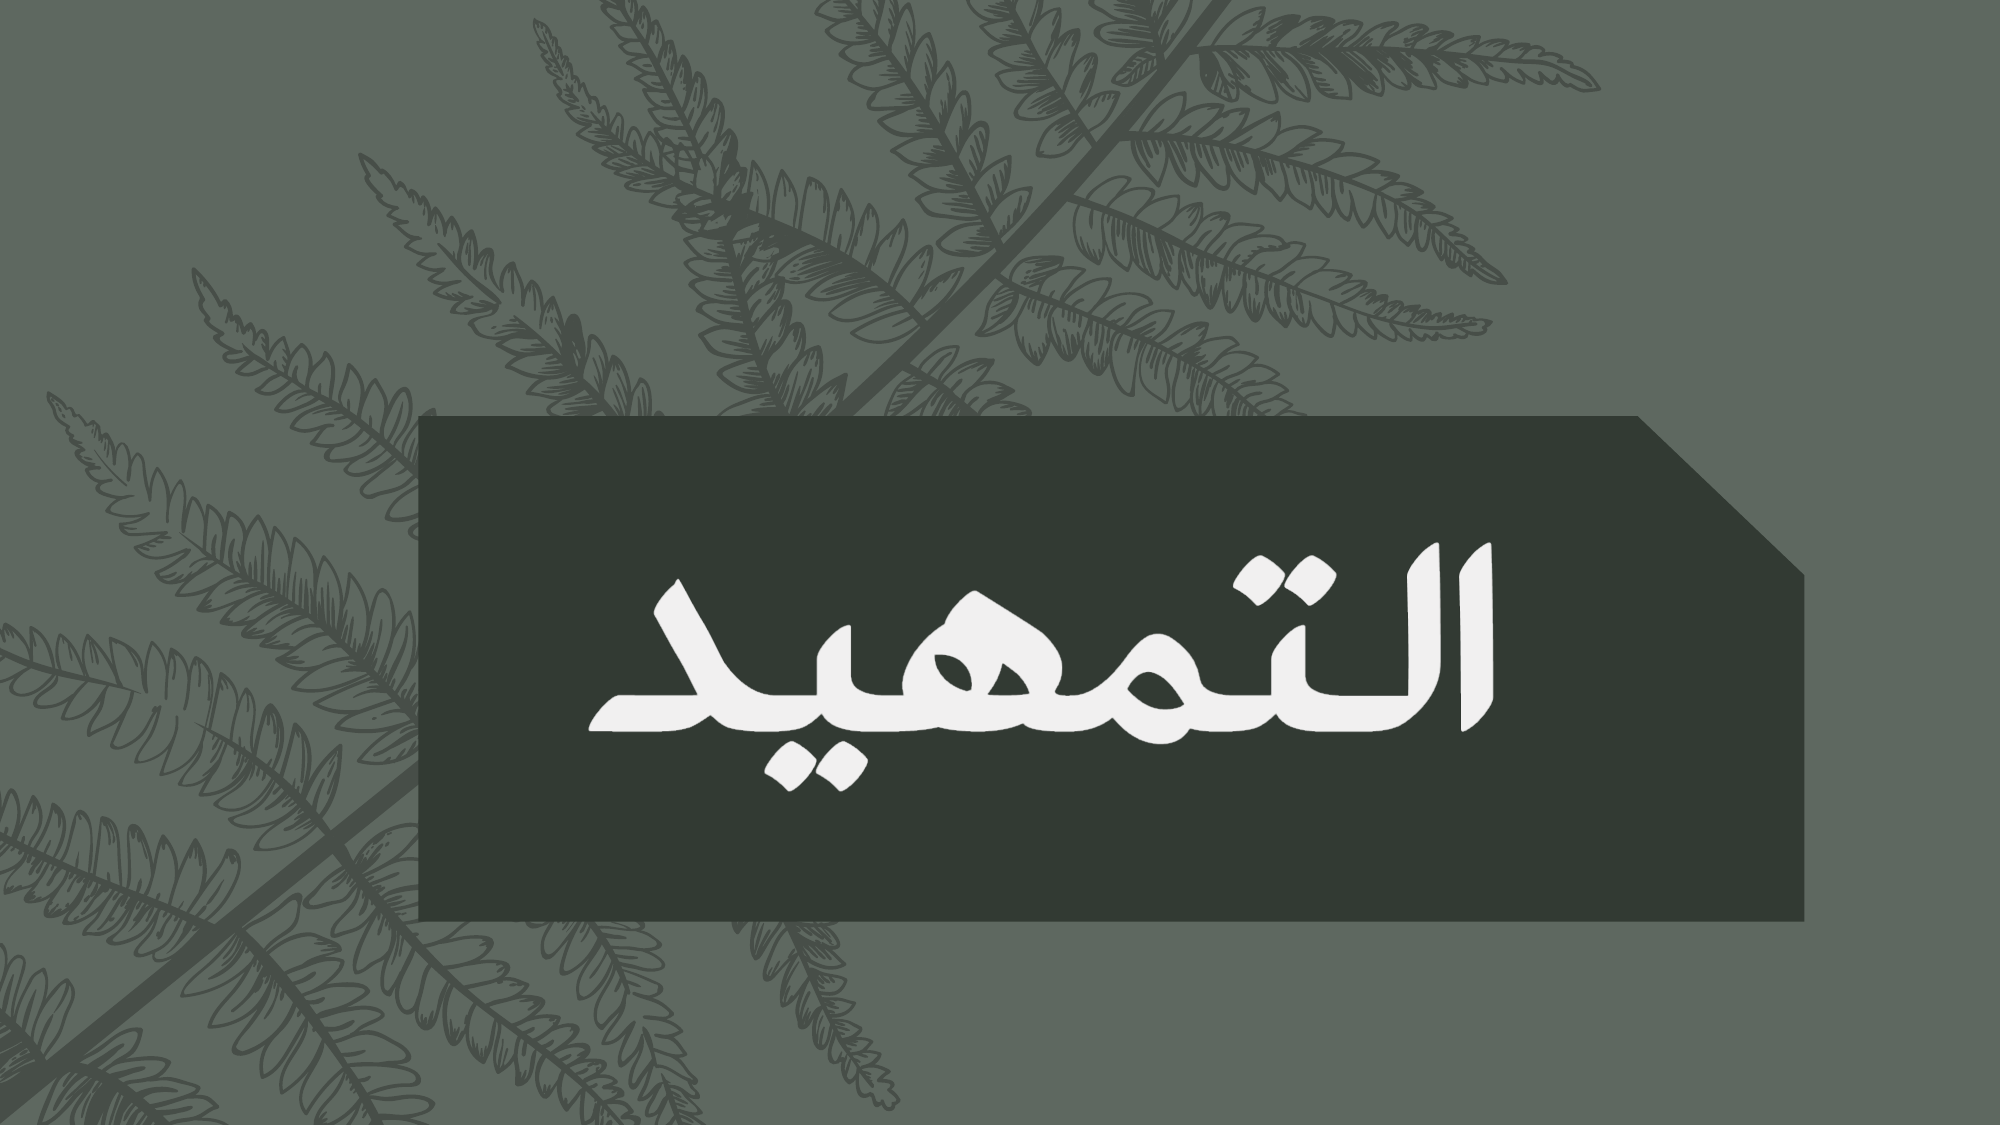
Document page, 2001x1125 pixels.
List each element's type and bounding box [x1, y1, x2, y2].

picture [440, 459, 1653, 965]
